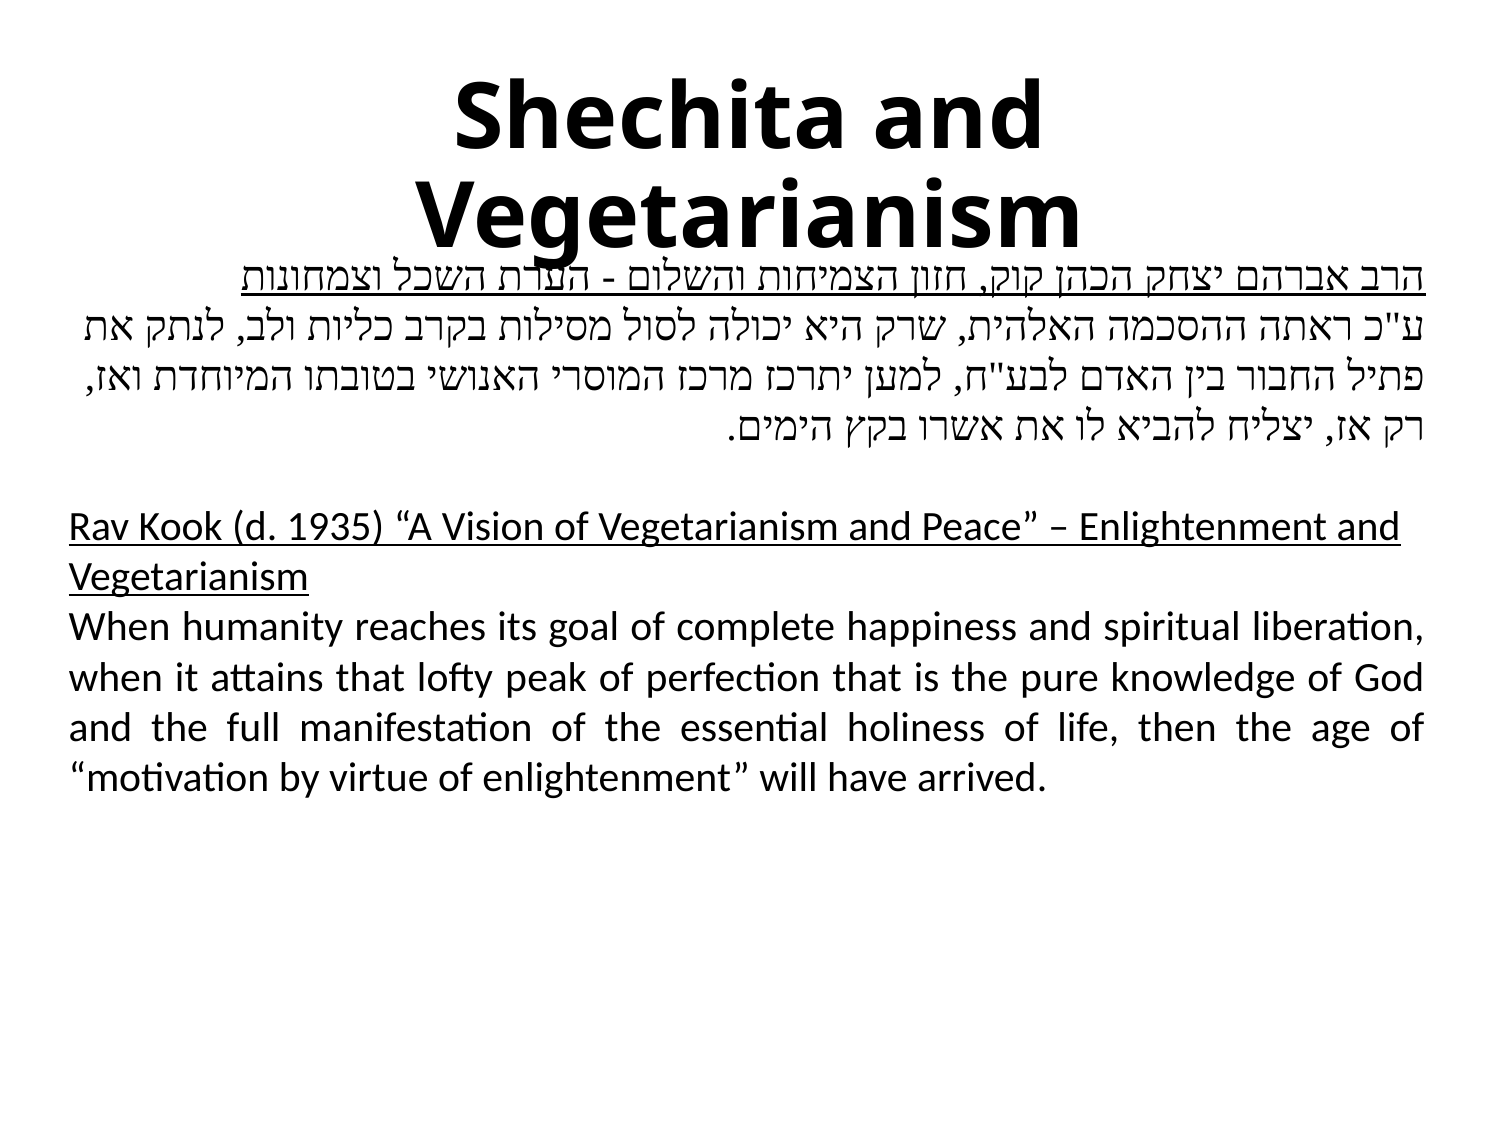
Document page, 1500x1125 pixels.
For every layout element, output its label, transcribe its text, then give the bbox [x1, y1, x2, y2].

text_box הרב אברהם יצחק הכהן קוק, חזון הצמיחות והשלום - הערת השכל וצמחונות ע"כ ראתה ההסכמה האלהית, שרק היא יכולה לסול מסילות בקרב כליות ולב, לנתק את פתיל החבור בין האדם לבע"ח, למען יתרכז מרכז המוסרי האנושי בטובתו המיוחדת ואז, רק אז, יצליח להביא לו את אשרו בקץ הימים. Rav Kook (d. 1935) “A Vision of Vegetarianism and Peace” – Enlightenment and Vegetarianism When humanity reaches its goal of complete happiness and spiritual liberation, when it attains that lofty peak of perfection that is the pure knowledge of God and the full manifestation of the essential holiness of life, then the age of “motivation by virtue of enlightenment” will have arrived. [53, 241, 1441, 857]
title Shechita and Vegetarianism [103, 59, 1397, 241]
